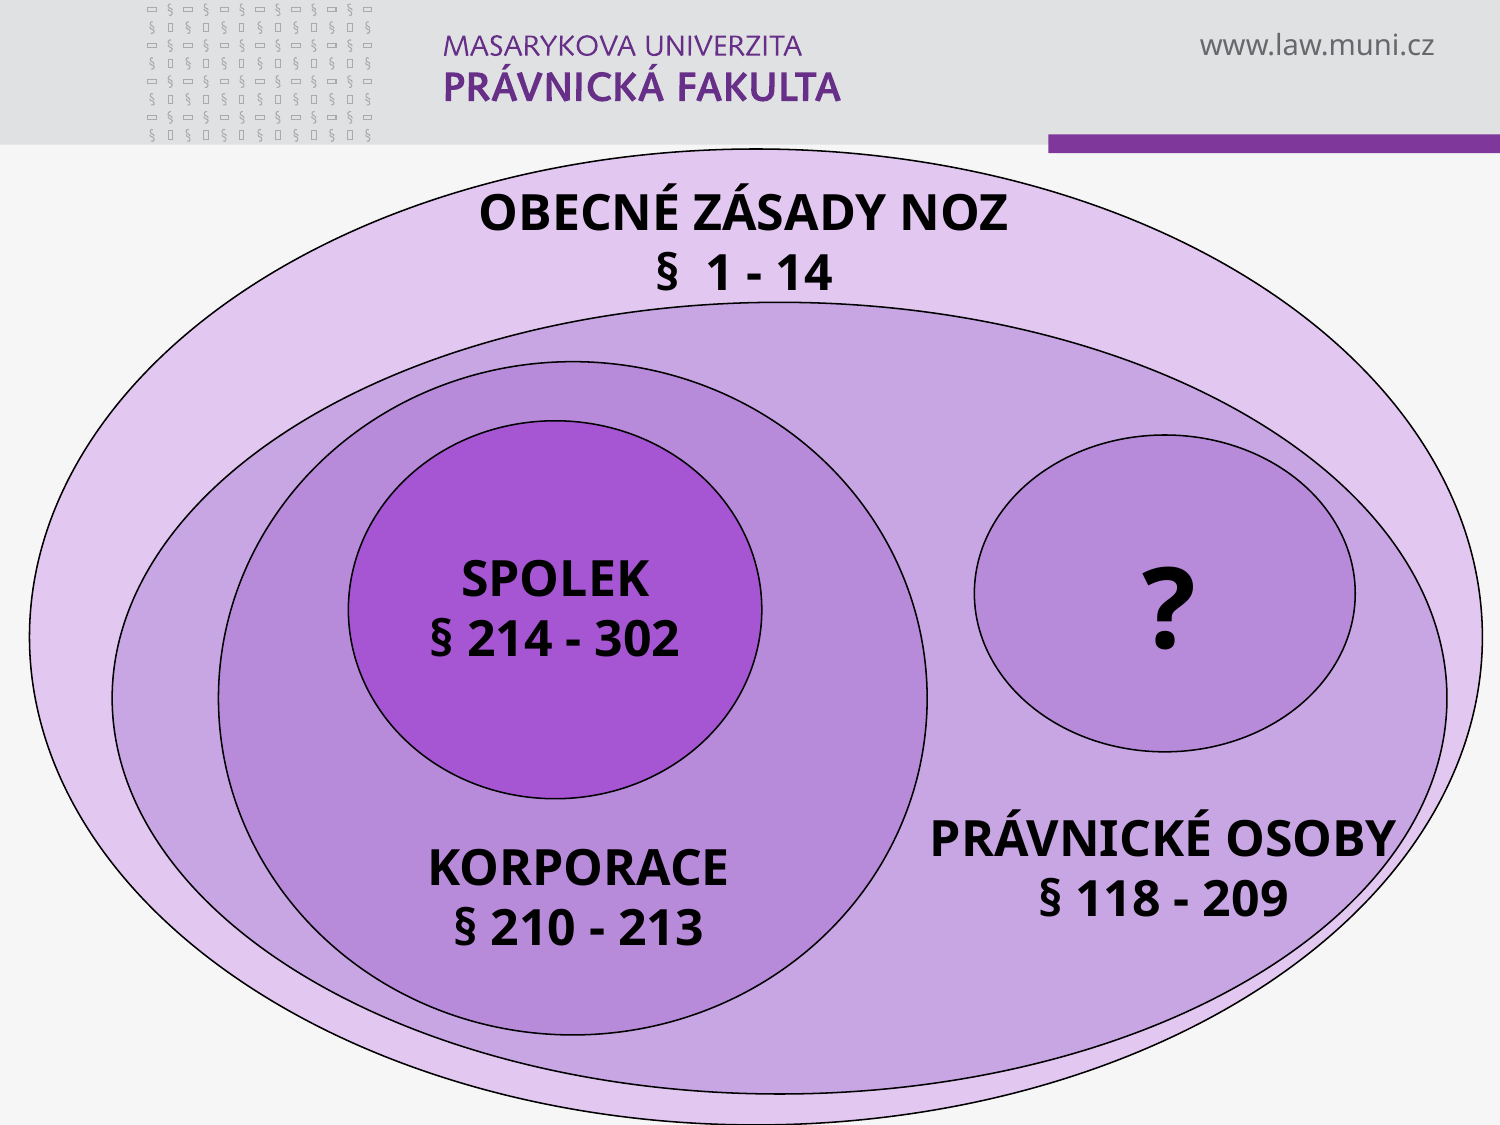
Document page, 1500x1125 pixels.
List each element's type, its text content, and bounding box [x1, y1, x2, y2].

text_box [112, 308, 1447, 1094]
text_box [29, 213, 1333, 1125]
text_box [974, 435, 1356, 752]
text_box PRÁVNICKÉ OSOBY § 118 - 209 [879, 798, 1447, 934]
text_box [902, 204, 1483, 798]
text_box KORPORACE § 210 - 213 [395, 827, 762, 963]
text_box [218, 361, 928, 1035]
text_box SPOLEK § 214 - 302 [395, 538, 715, 674]
text_box ? [1009, 529, 1329, 679]
text_box [535, 148, 977, 172]
text_box [348, 420, 762, 799]
text_box OBECNÉ ZÁSADY NOZ § 1 - 14 [395, 172, 1093, 308]
